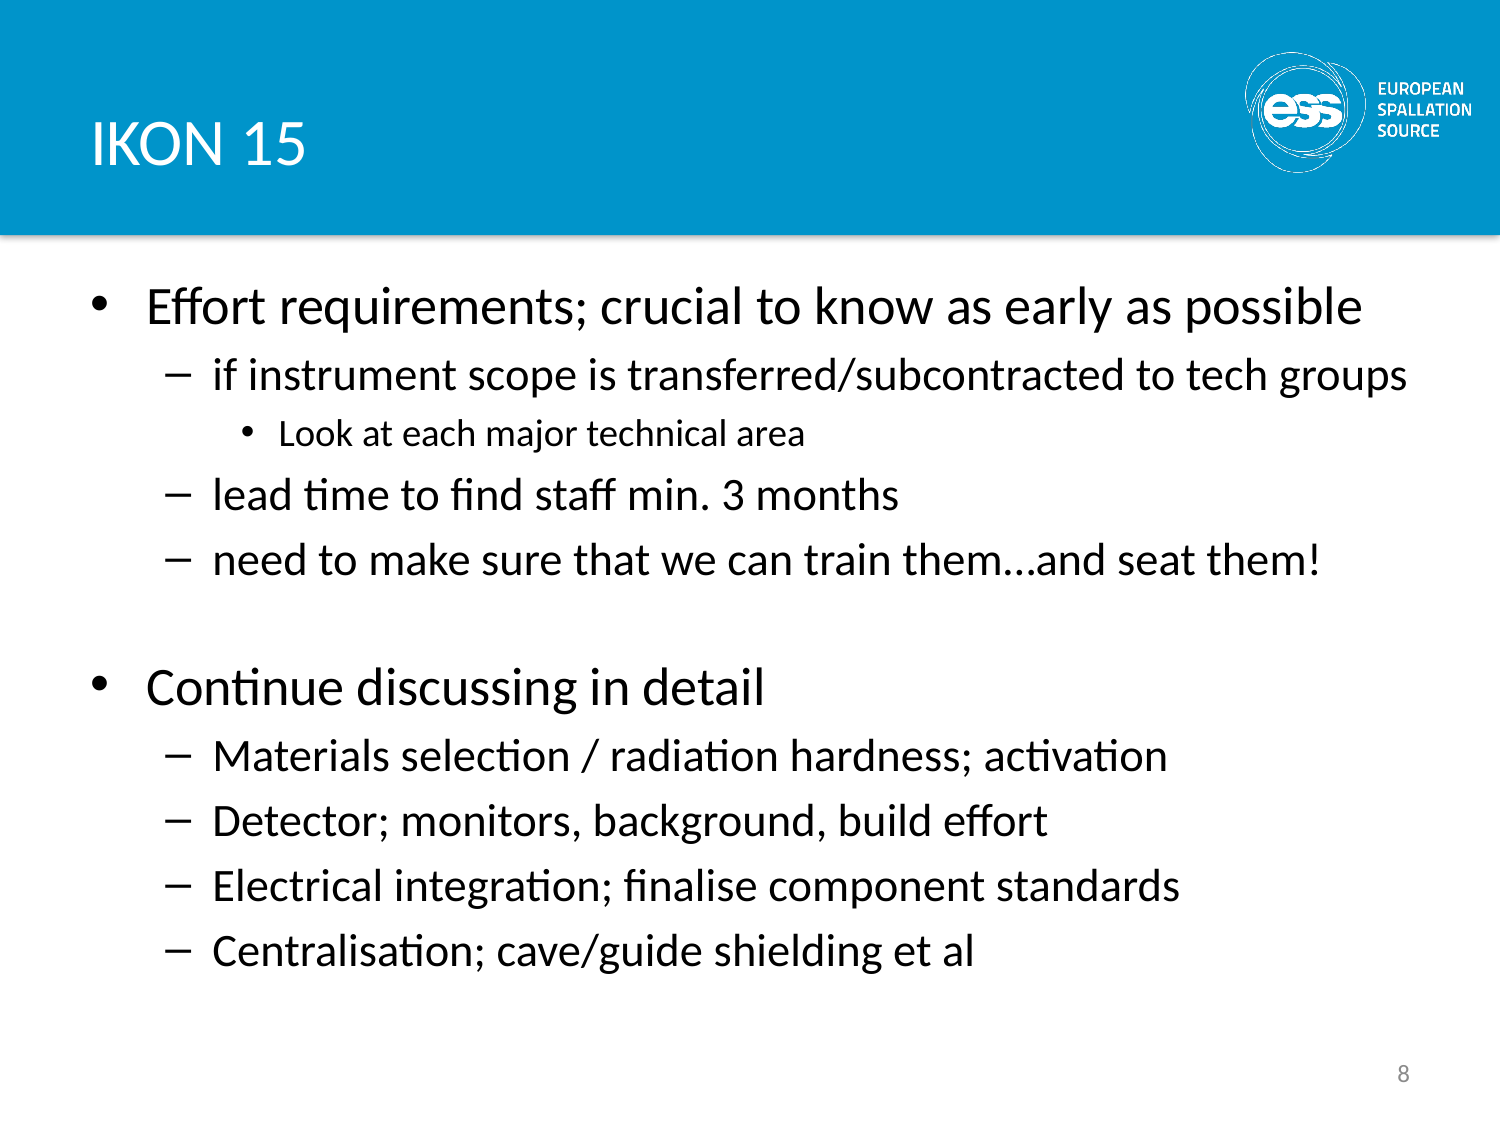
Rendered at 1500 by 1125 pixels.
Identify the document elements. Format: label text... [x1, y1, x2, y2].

picture [1264, 94, 1342, 127]
picture [1398, 109, 1406, 115]
picture [1443, 86, 1450, 93]
picture [1418, 104, 1423, 115]
picture [1422, 125, 1428, 134]
picture [1400, 83, 1407, 94]
list Effort requirements; crucial to know as early as possible if instrument scope is transferred/subcontracted to tech groups Look at each major technical area lead time to find staff min. 3 months need to make sure that we can train them…and seat them! Continue discussing in detail Materials selection / radiation hardness; activation Detector; monitors, background, build effort Electrical integration; finalise component standards Centralisation; cave/guide shielding et al [75, 262, 1425, 1103]
picture [1432, 125, 1438, 136]
picture [1409, 104, 1415, 115]
picture [1454, 83, 1458, 94]
picture [1423, 83, 1430, 94]
picture [1436, 104, 1444, 115]
title IKON 15 [75, 45, 1247, 233]
picture [1379, 83, 1385, 94]
slide_number 8 [1074, 1042, 1425, 1103]
picture [1389, 104, 1393, 115]
